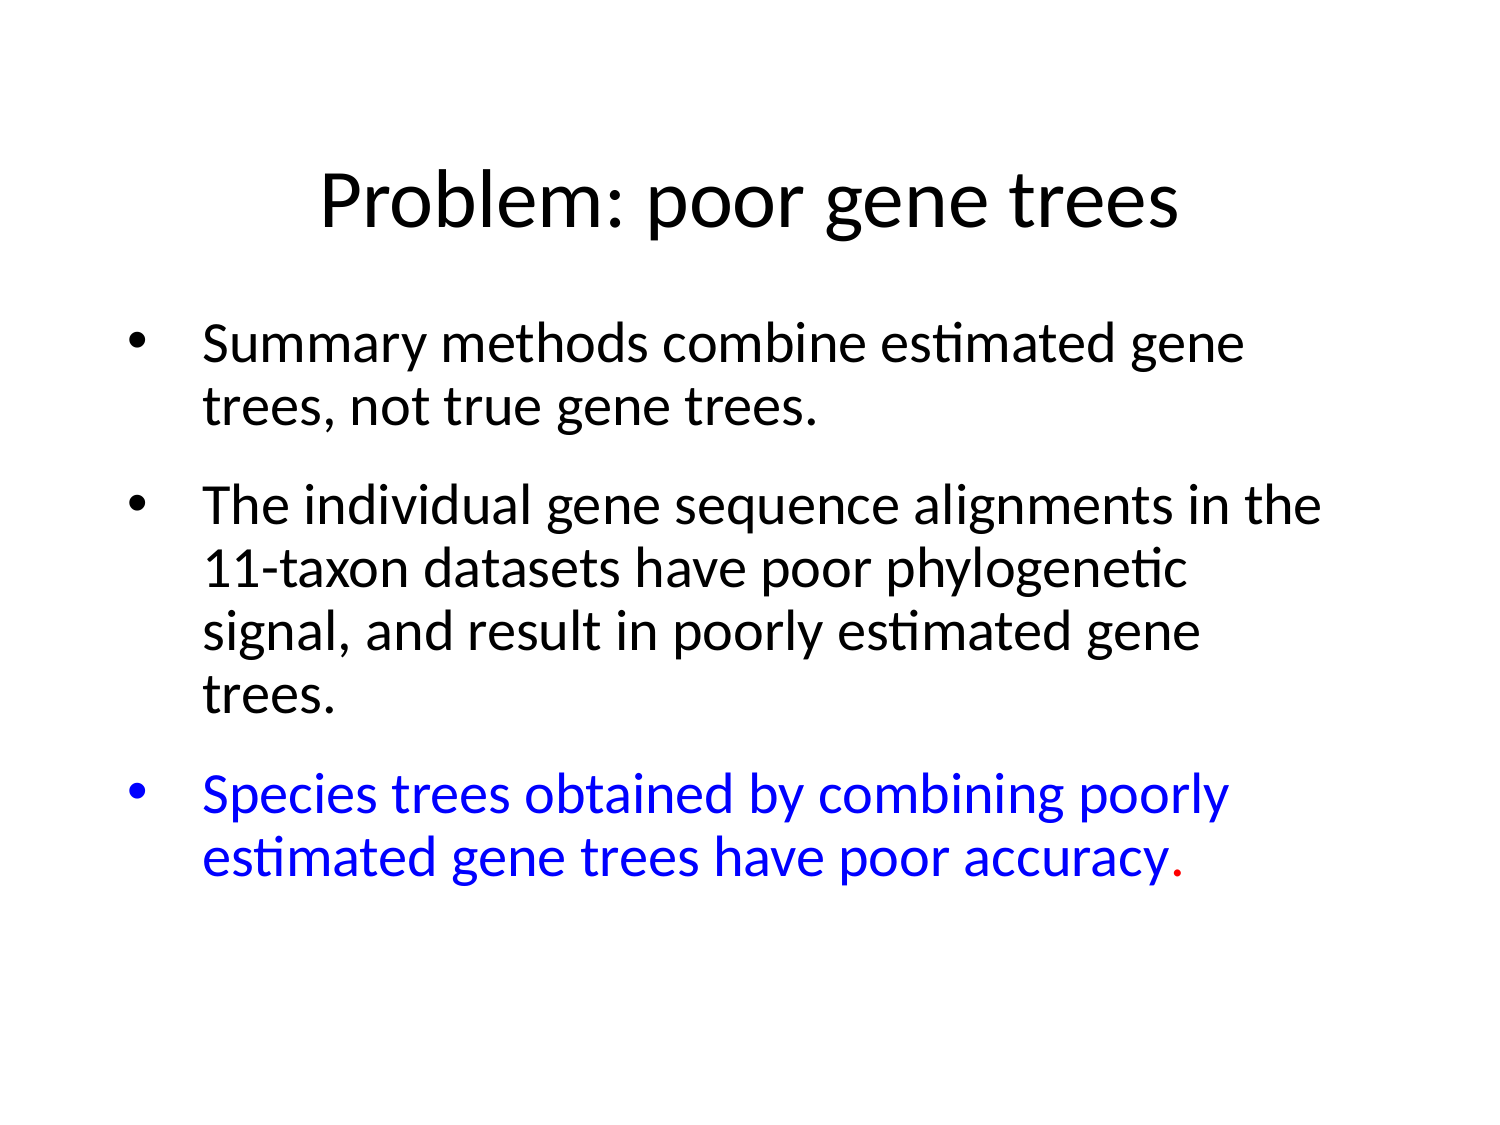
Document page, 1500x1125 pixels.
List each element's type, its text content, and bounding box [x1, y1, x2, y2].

list Summary methods combine estimated gene trees, not true gene trees. The individual gene sequence alignments in the 11-taxon datasets have poor phylogenetic signal, and result in poorly estimated gene trees. Species trees obtained by combining poorly estimated gene trees have poor accuracy. [112, 304, 1359, 1044]
title Problem: poor gene trees [112, 99, 1388, 288]
